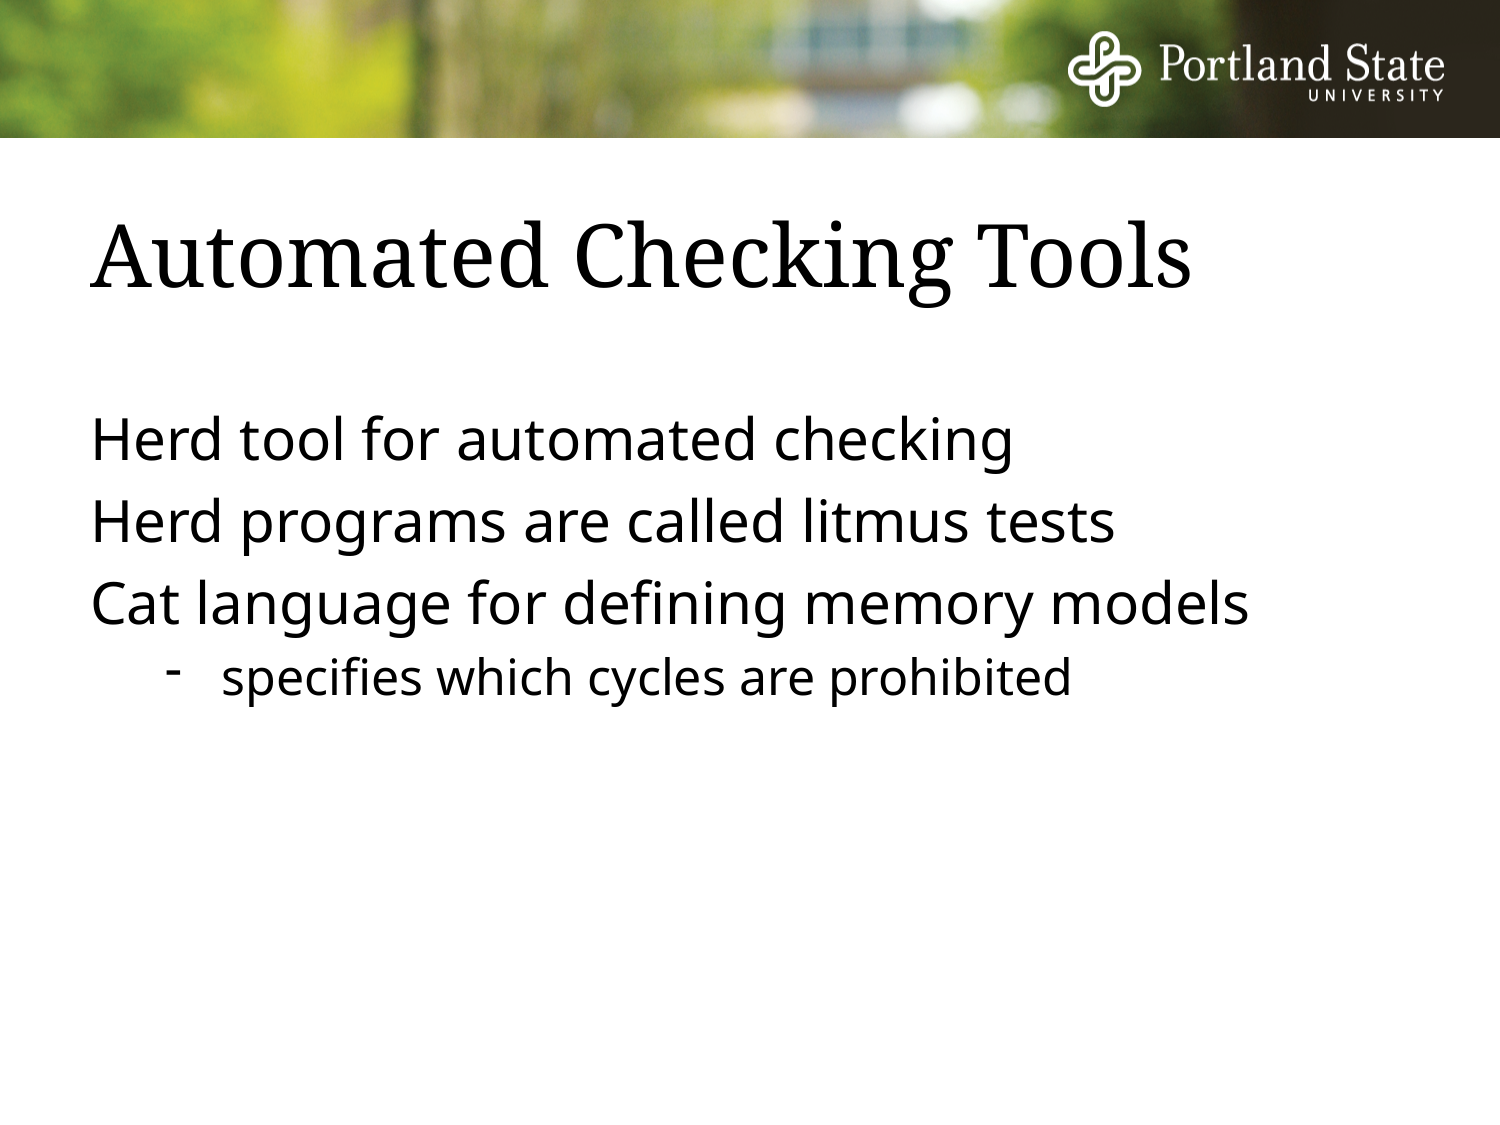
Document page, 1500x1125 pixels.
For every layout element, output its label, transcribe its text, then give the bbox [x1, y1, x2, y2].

picture [0, 0, 1500, 138]
title Automated Checking Tools [75, 202, 1263, 315]
list Herd tool for automated checking Herd programs are called litmus tests Cat language for defining memory models specifies which cycles are prohibited [75, 395, 1425, 808]
